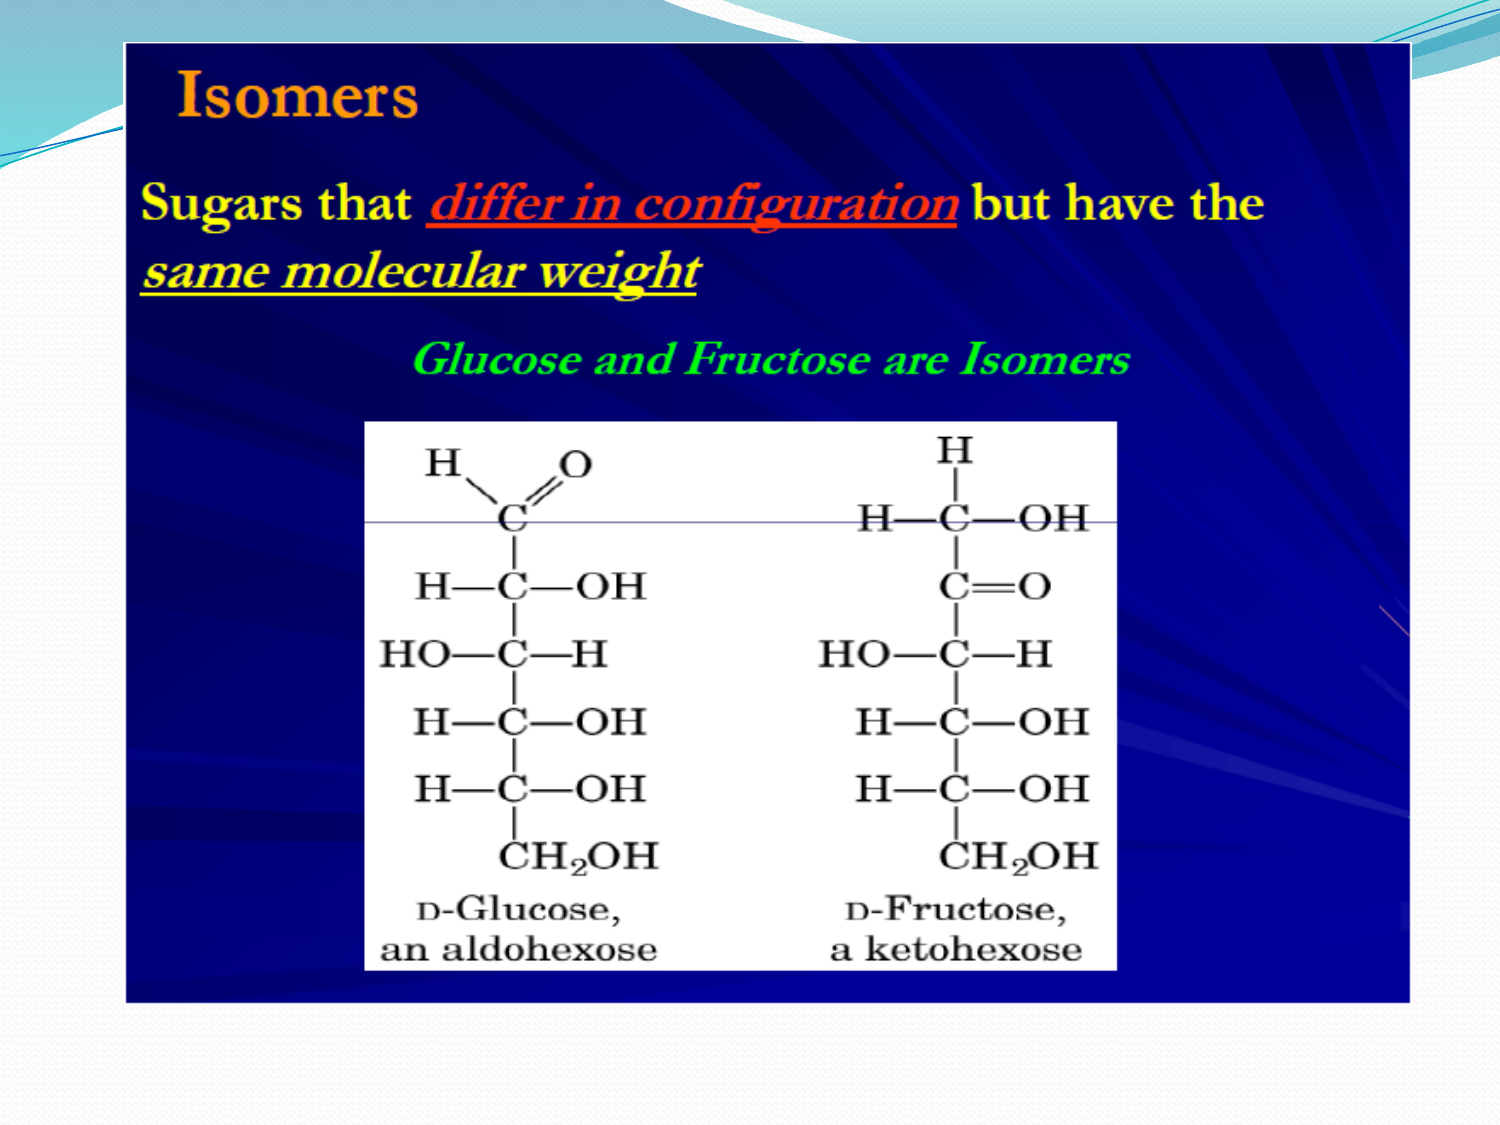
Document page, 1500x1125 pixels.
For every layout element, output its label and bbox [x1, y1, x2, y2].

list [123, 42, 1412, 1006]
